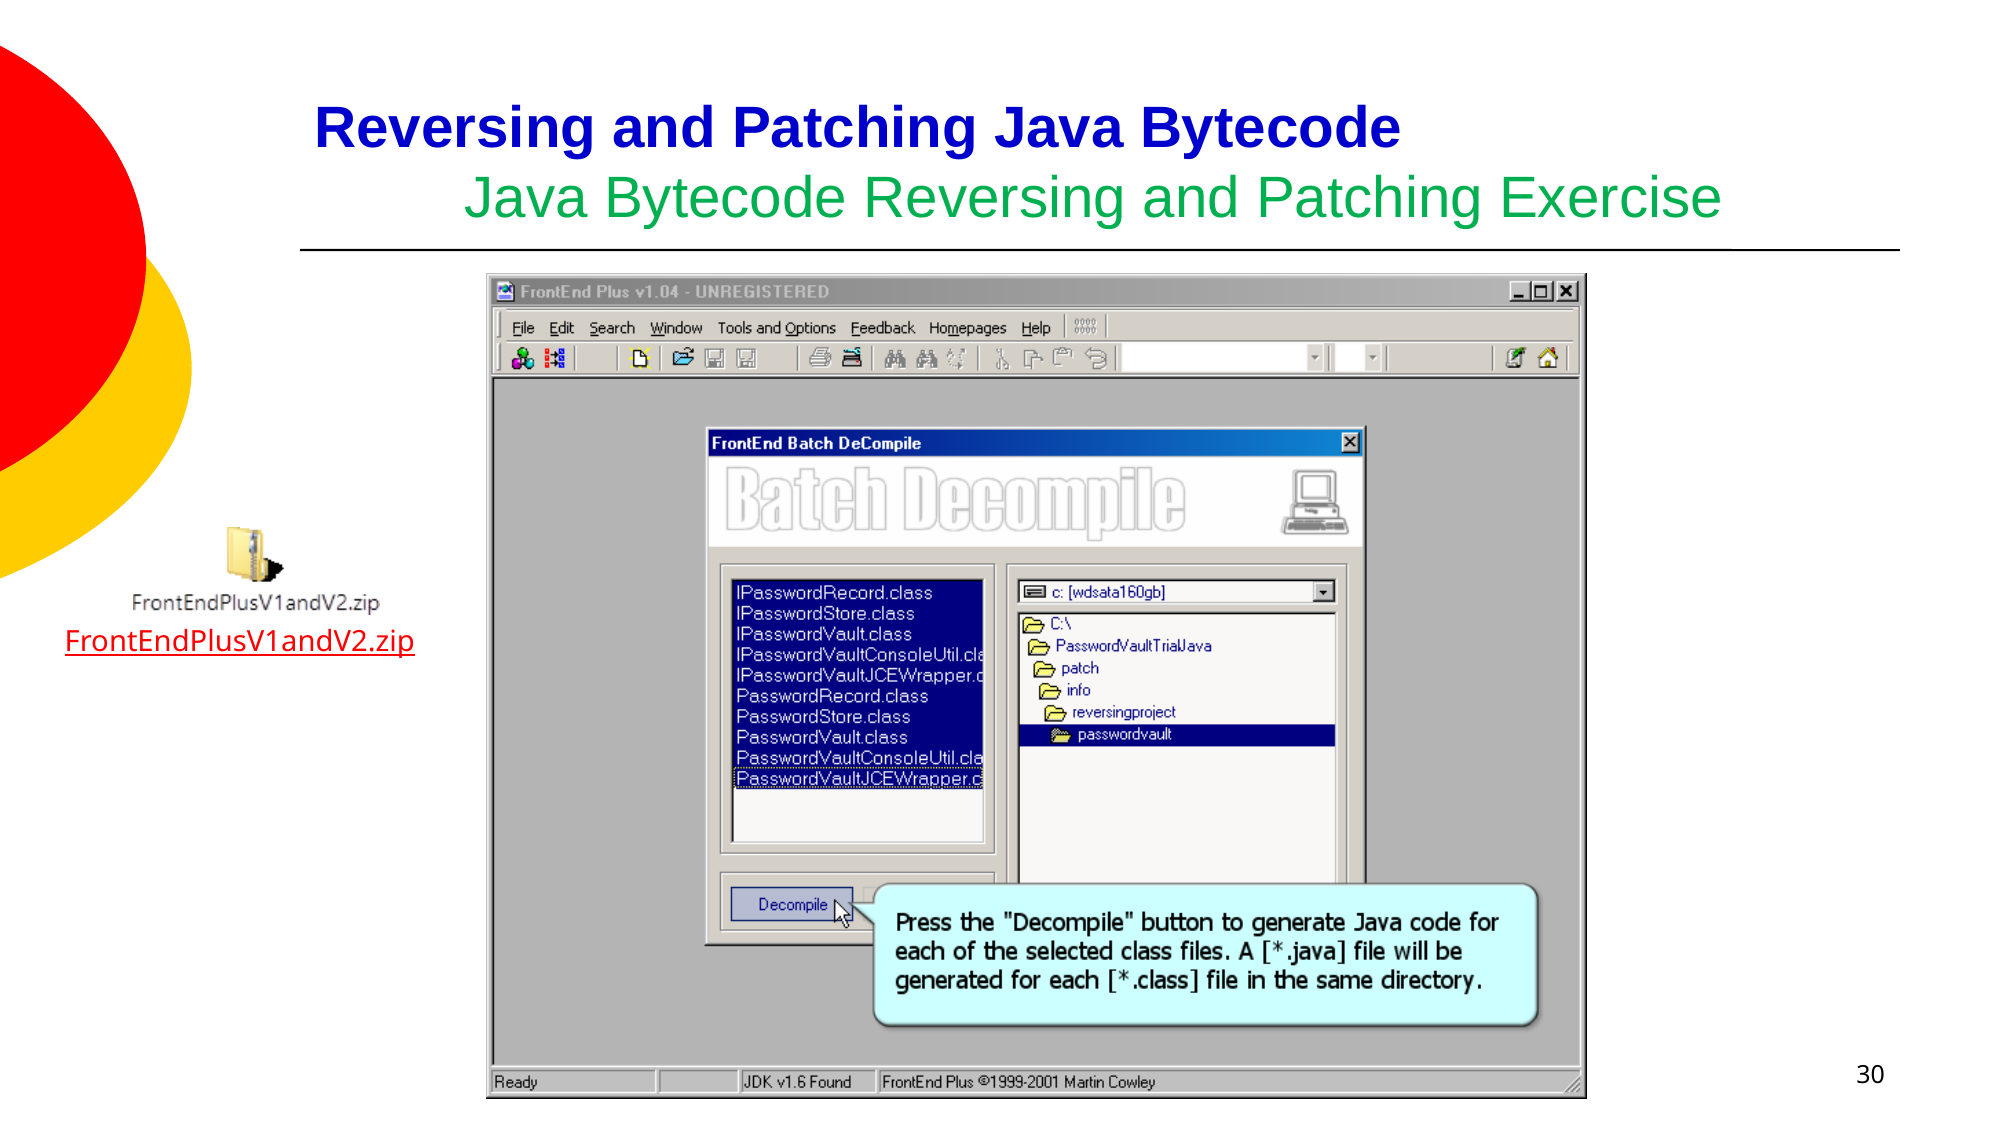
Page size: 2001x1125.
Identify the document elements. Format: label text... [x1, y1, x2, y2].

title Reversing and Patching Java Bytecode Java Bytecode Reversing and Patching Exercise [299, 49, 1900, 237]
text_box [49, 527, 464, 666]
picture [486, 273, 1587, 1099]
slide_number 30 [1433, 1025, 1900, 1100]
